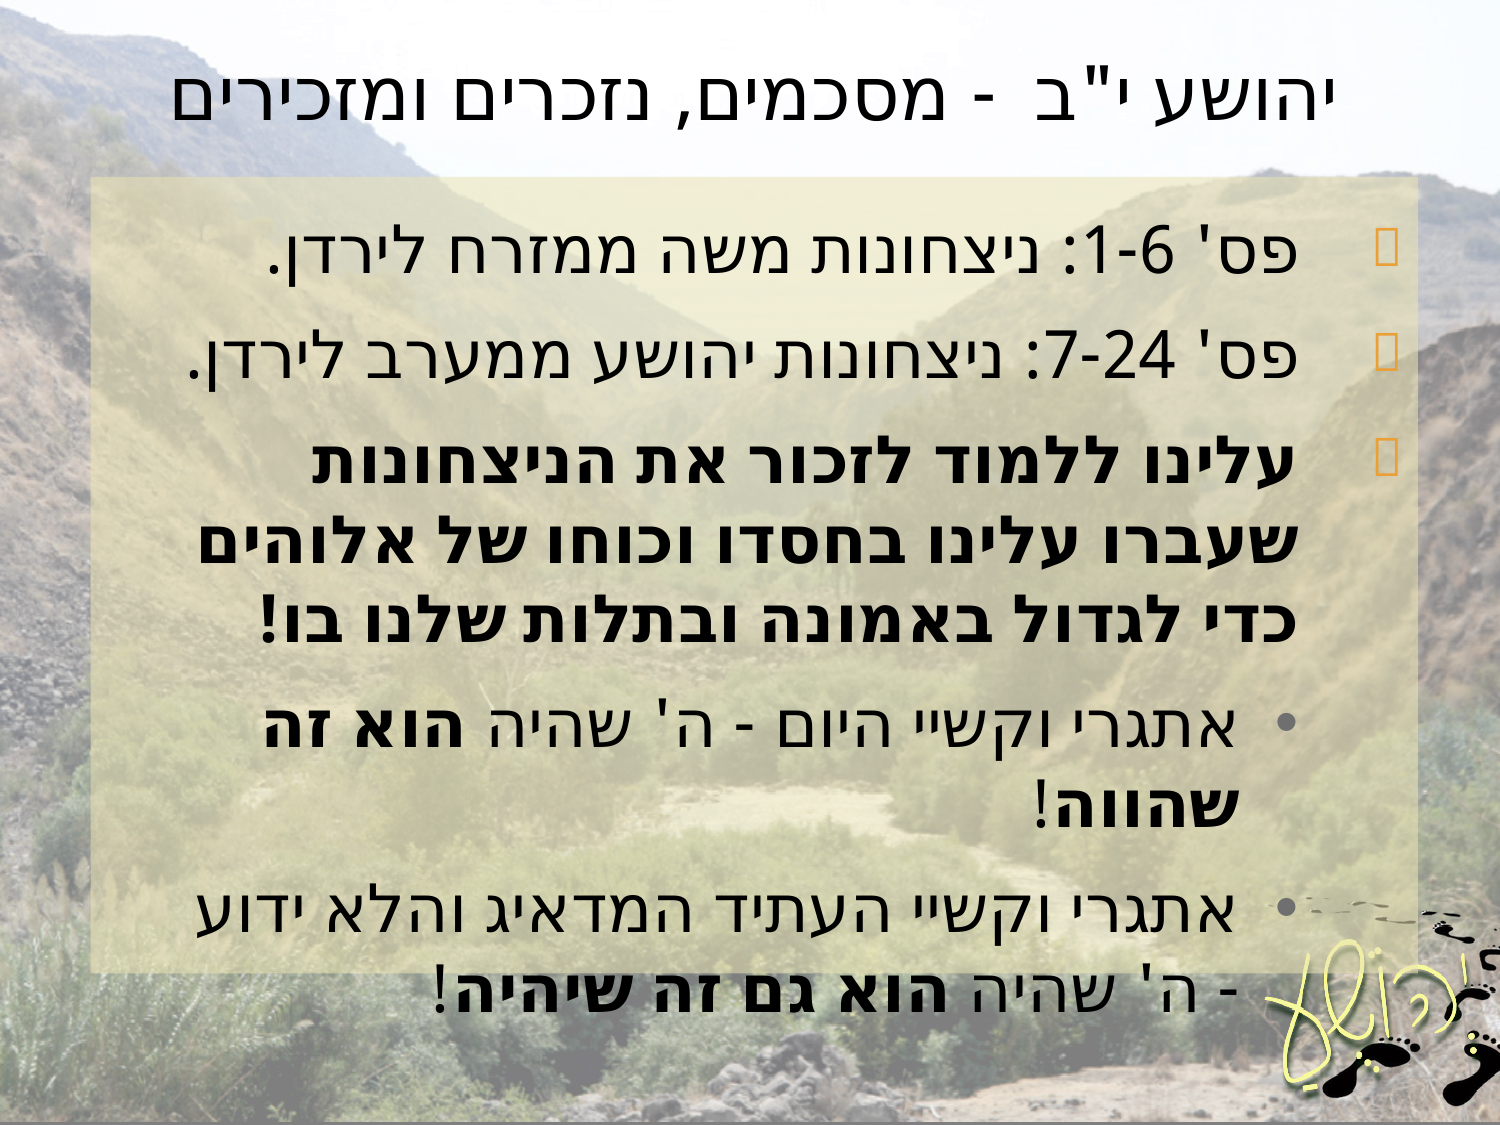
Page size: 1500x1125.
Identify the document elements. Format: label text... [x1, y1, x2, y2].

picture [0, 0, 1500, 1125]
title יהושע י"ב - מסכמים, נזכרים ומזכירים [90, 0, 1418, 176]
list פס' 1-6: ניצחונות משה ממזרח לירדן. פס' 7-24: ניצחונות יהושע ממערב לירדן. עלינו ללמוד לזכור את הניצחונות שעברו עלינו בחסדו וכוחו של אלוהים כדי לגדול באמונה ובתלות שלנו בו! אתגרי וקשיי היום - ה' שהיה הוא זה שהווה! אתגרי וקשיי העתיד המדאיג והלא ידוע - ה' שהיה הוא גם זה שיהיה! [90, 176, 1418, 974]
